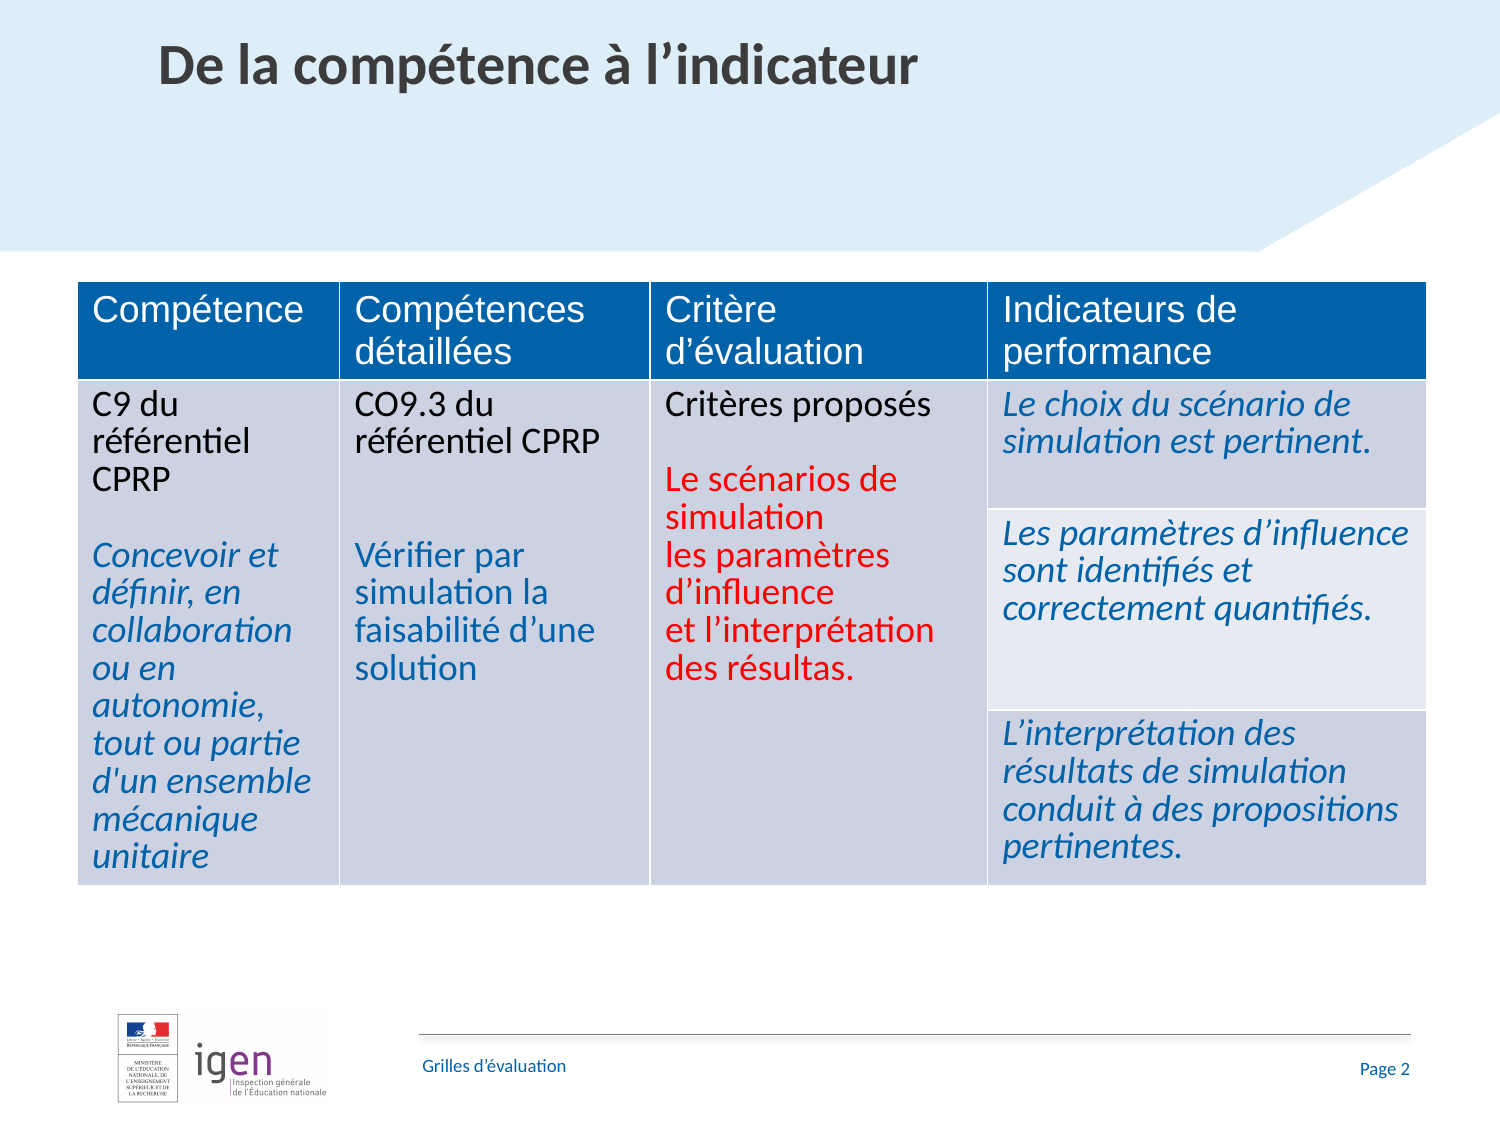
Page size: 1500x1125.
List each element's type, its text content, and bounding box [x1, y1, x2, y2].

table_cell C9 du référentiel CPRP Concevoir et définir, en collaboration ou en autonomie, tout ou partie d'un ensemble mécanique unitaire [78, 381, 339, 885]
table_header Critère d’évaluation [651, 282, 987, 379]
table_header Compétence [78, 282, 339, 379]
table_cell Les paramètres d’influence sont identifiés et correctement quantifiés. [988, 510, 1426, 709]
table_cell L’interprétation des résultats de simulation conduit à des propositions pertinentes. [988, 711, 1426, 885]
table_cell CO9.3 du référentiel CPRP Vérifier par simulation la faisabilité d’une solution [340, 381, 649, 885]
title De la compétence à l’indicateur [158, 1, 1500, 121]
picture [112, 1008, 332, 1108]
table_header Indicateurs de performance [988, 282, 1426, 379]
table_cell Critères proposés Le scénarios de simulation les paramètres d’influence et l’interprétation des résultas. [651, 381, 987, 885]
table_header Compétences détaillées [340, 282, 649, 379]
table_cell Le choix du scénario de simulation est pertinent. [988, 381, 1426, 508]
